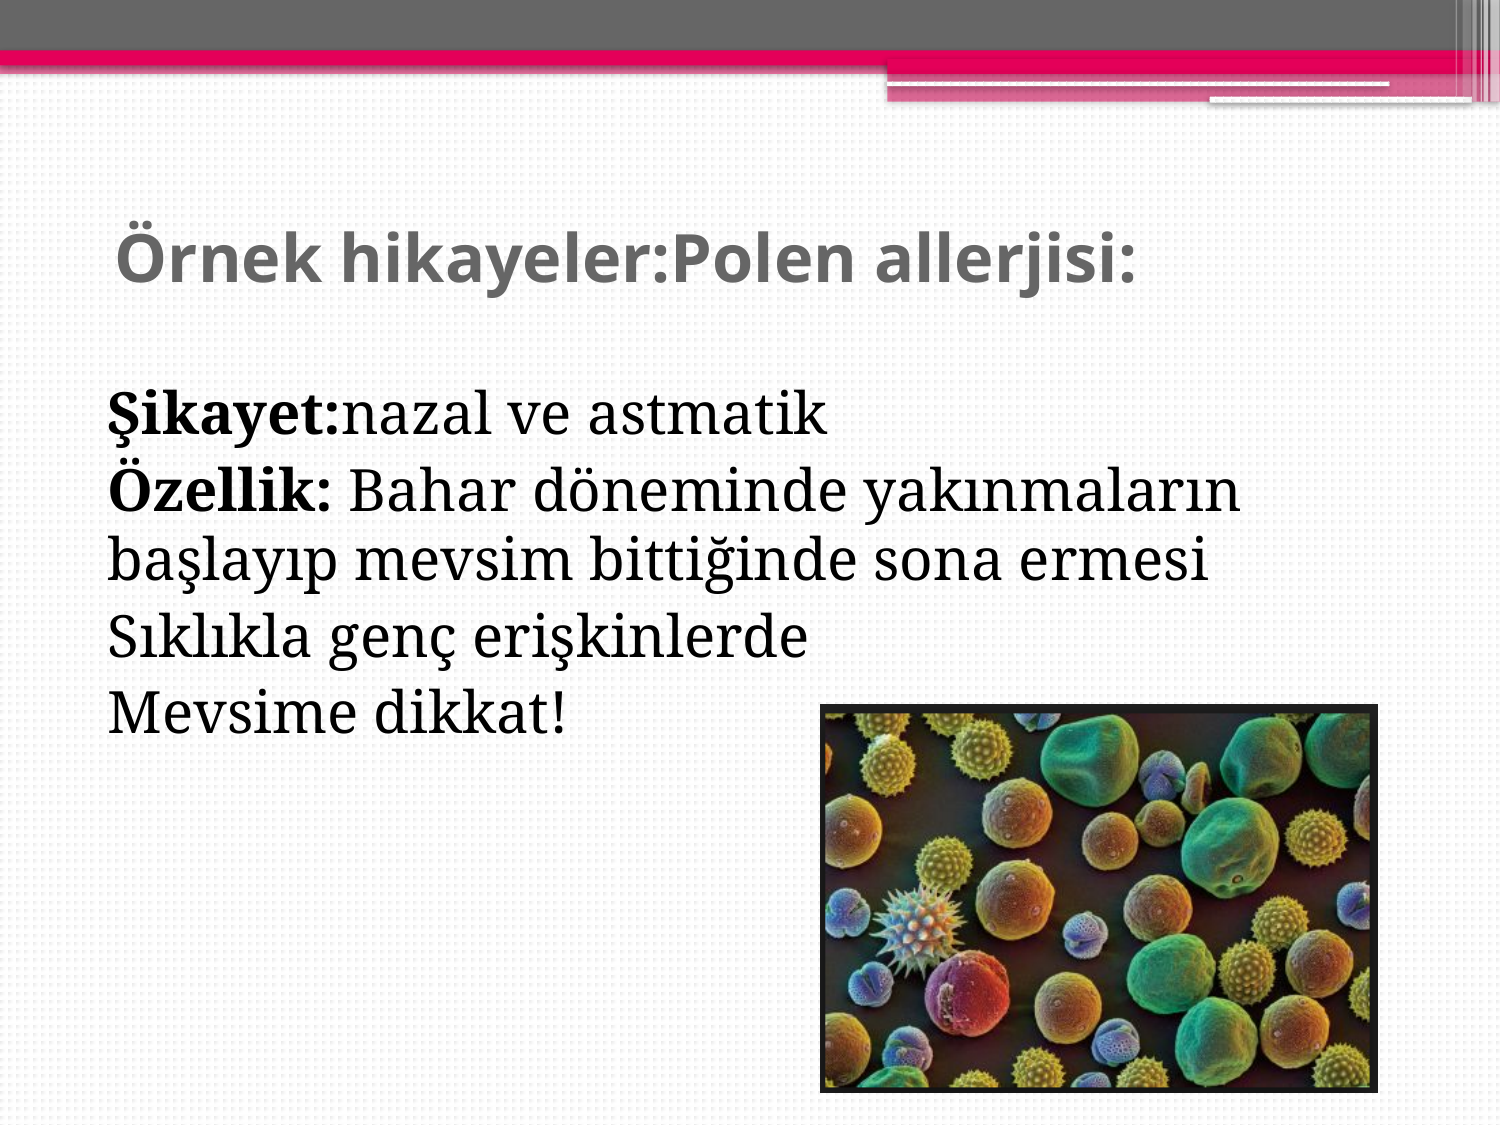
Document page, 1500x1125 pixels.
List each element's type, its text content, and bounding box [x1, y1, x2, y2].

title Örnek hikayeler:Polen allerjisi: [100, 208, 1451, 384]
list Şikayet:nazal ve astmatik Özellik: Bahar döneminde yakınmaların başlayıp mevsim bittiğinde sona ermesi Sıklıkla genç erişkinlerde Mevsime dikkat! [75, 368, 1425, 1079]
picture [820, 703, 1379, 1093]
